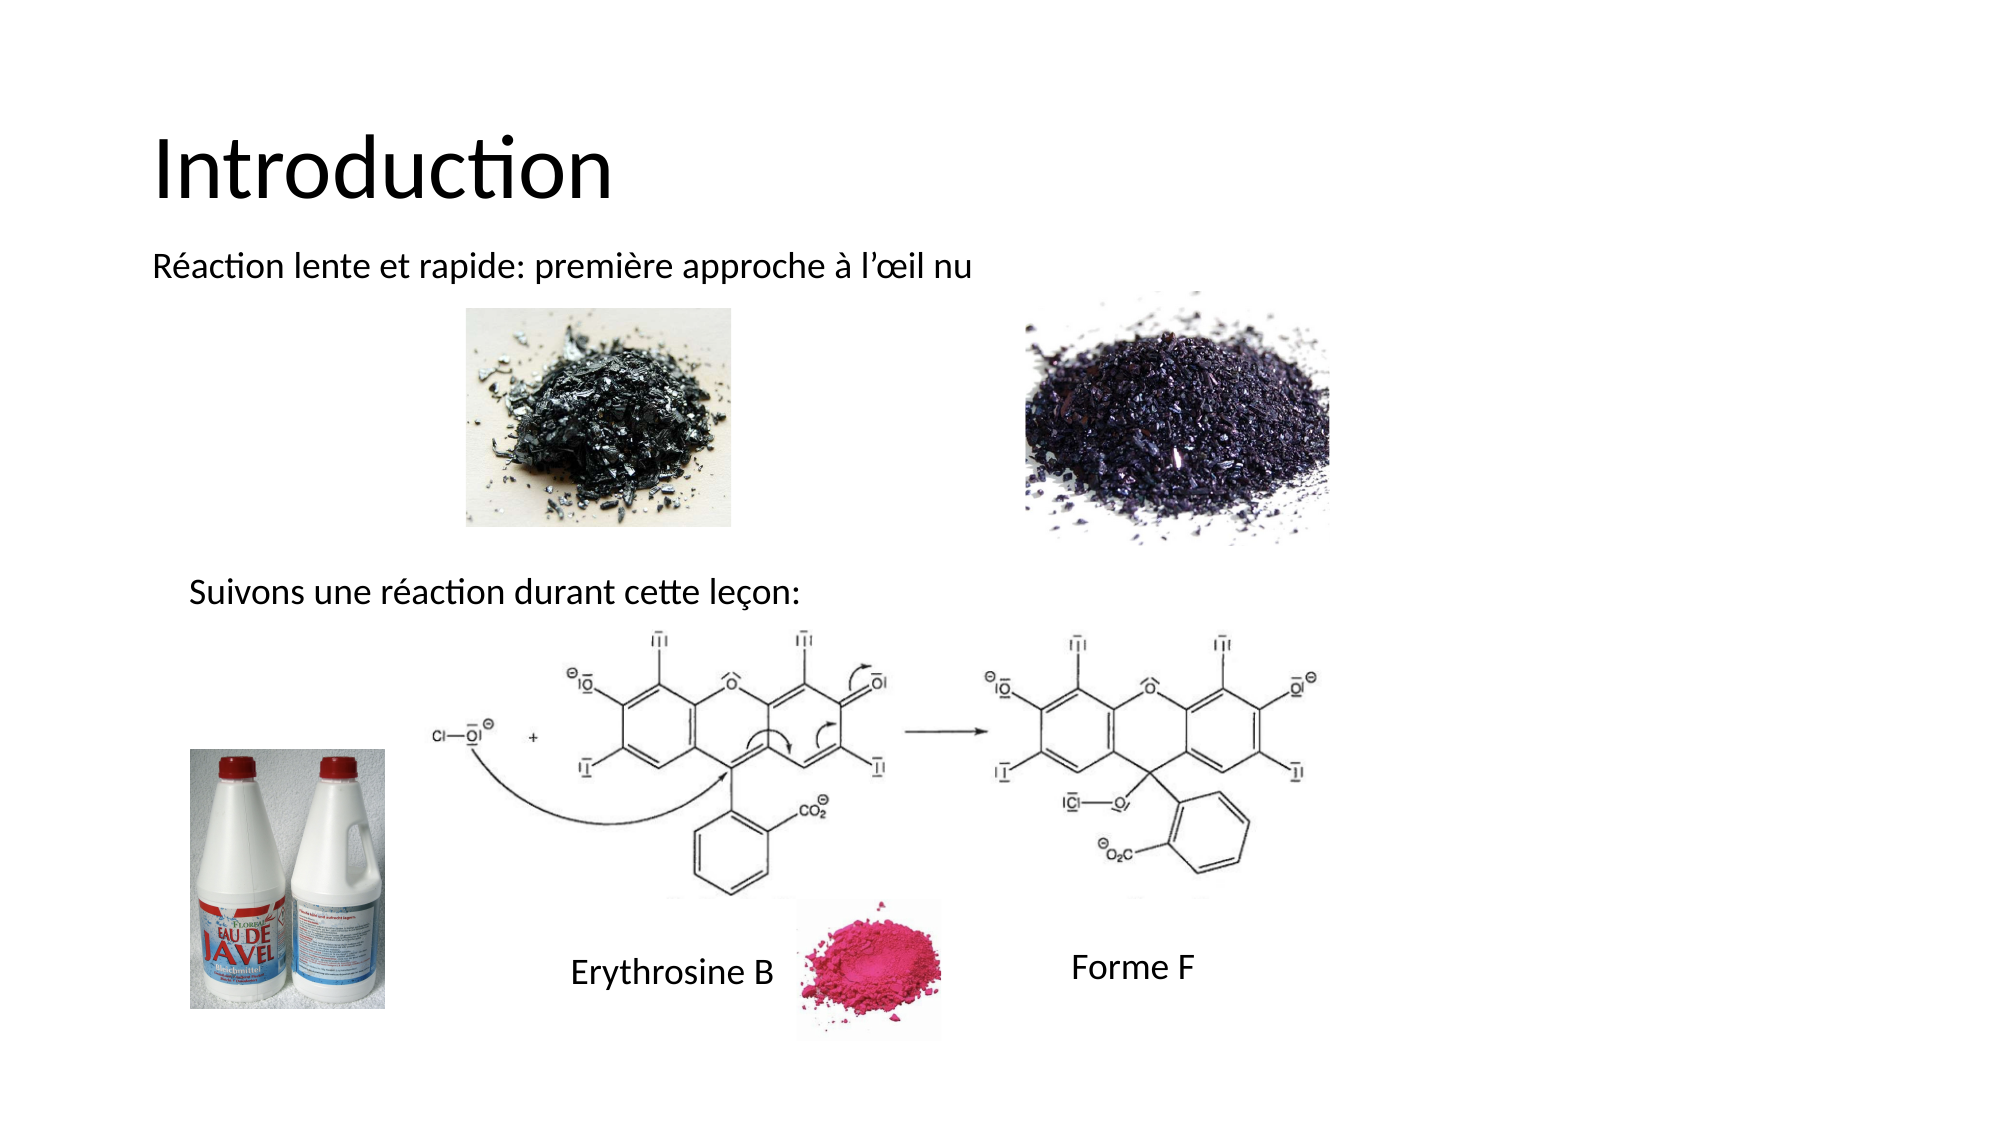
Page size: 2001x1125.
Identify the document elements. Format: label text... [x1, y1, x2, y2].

picture [409, 621, 1329, 900]
text_box Forme F [1056, 934, 1298, 995]
picture [190, 749, 386, 1009]
text_box Réaction lente et rapide: première approche à l’œil nu [137, 233, 1020, 294]
text_box Erythrosine B [555, 939, 791, 1000]
picture [1024, 291, 1330, 546]
text_box Suivons une réaction durant cette leçon: [174, 559, 1057, 620]
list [796, 909, 942, 1042]
picture [465, 308, 732, 527]
title Introduction [137, 59, 1863, 278]
